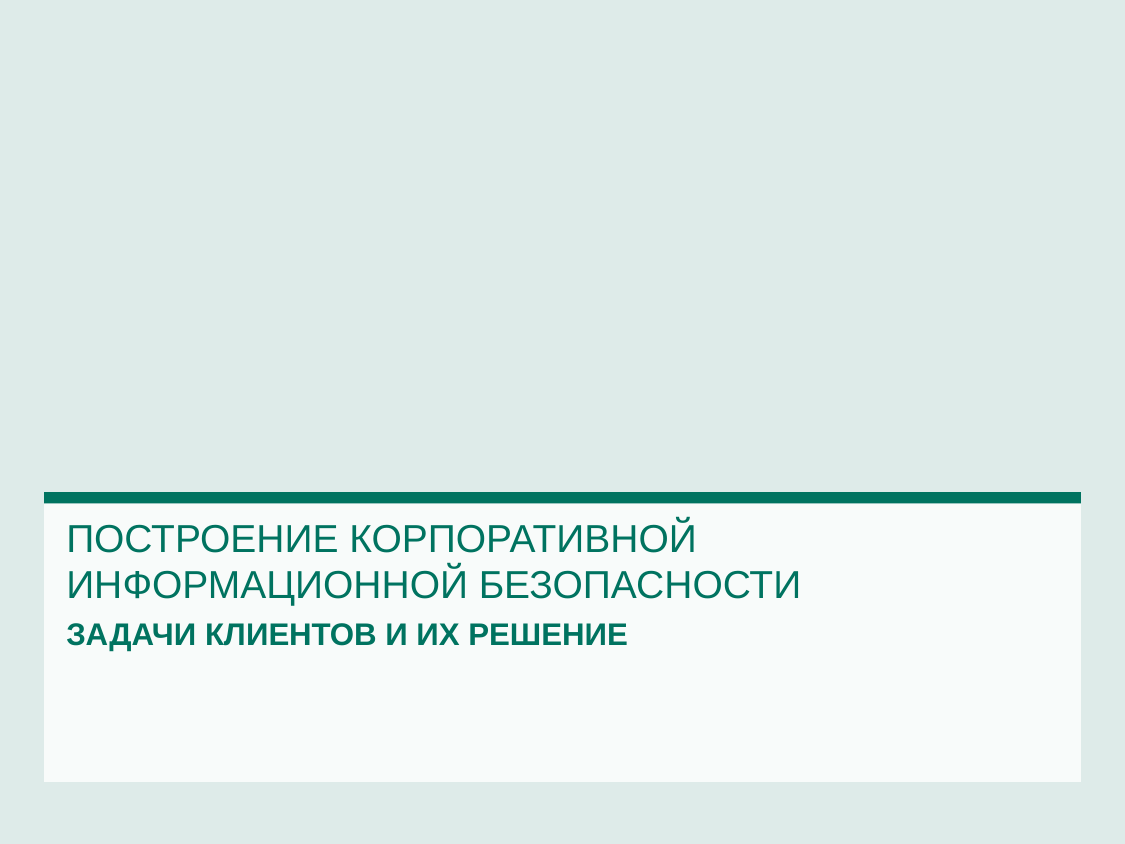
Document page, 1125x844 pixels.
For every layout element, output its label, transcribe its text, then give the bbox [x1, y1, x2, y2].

list Построение корпоративной информационной безопасности Задачи клиентов и их решение [66, 514, 1045, 619]
